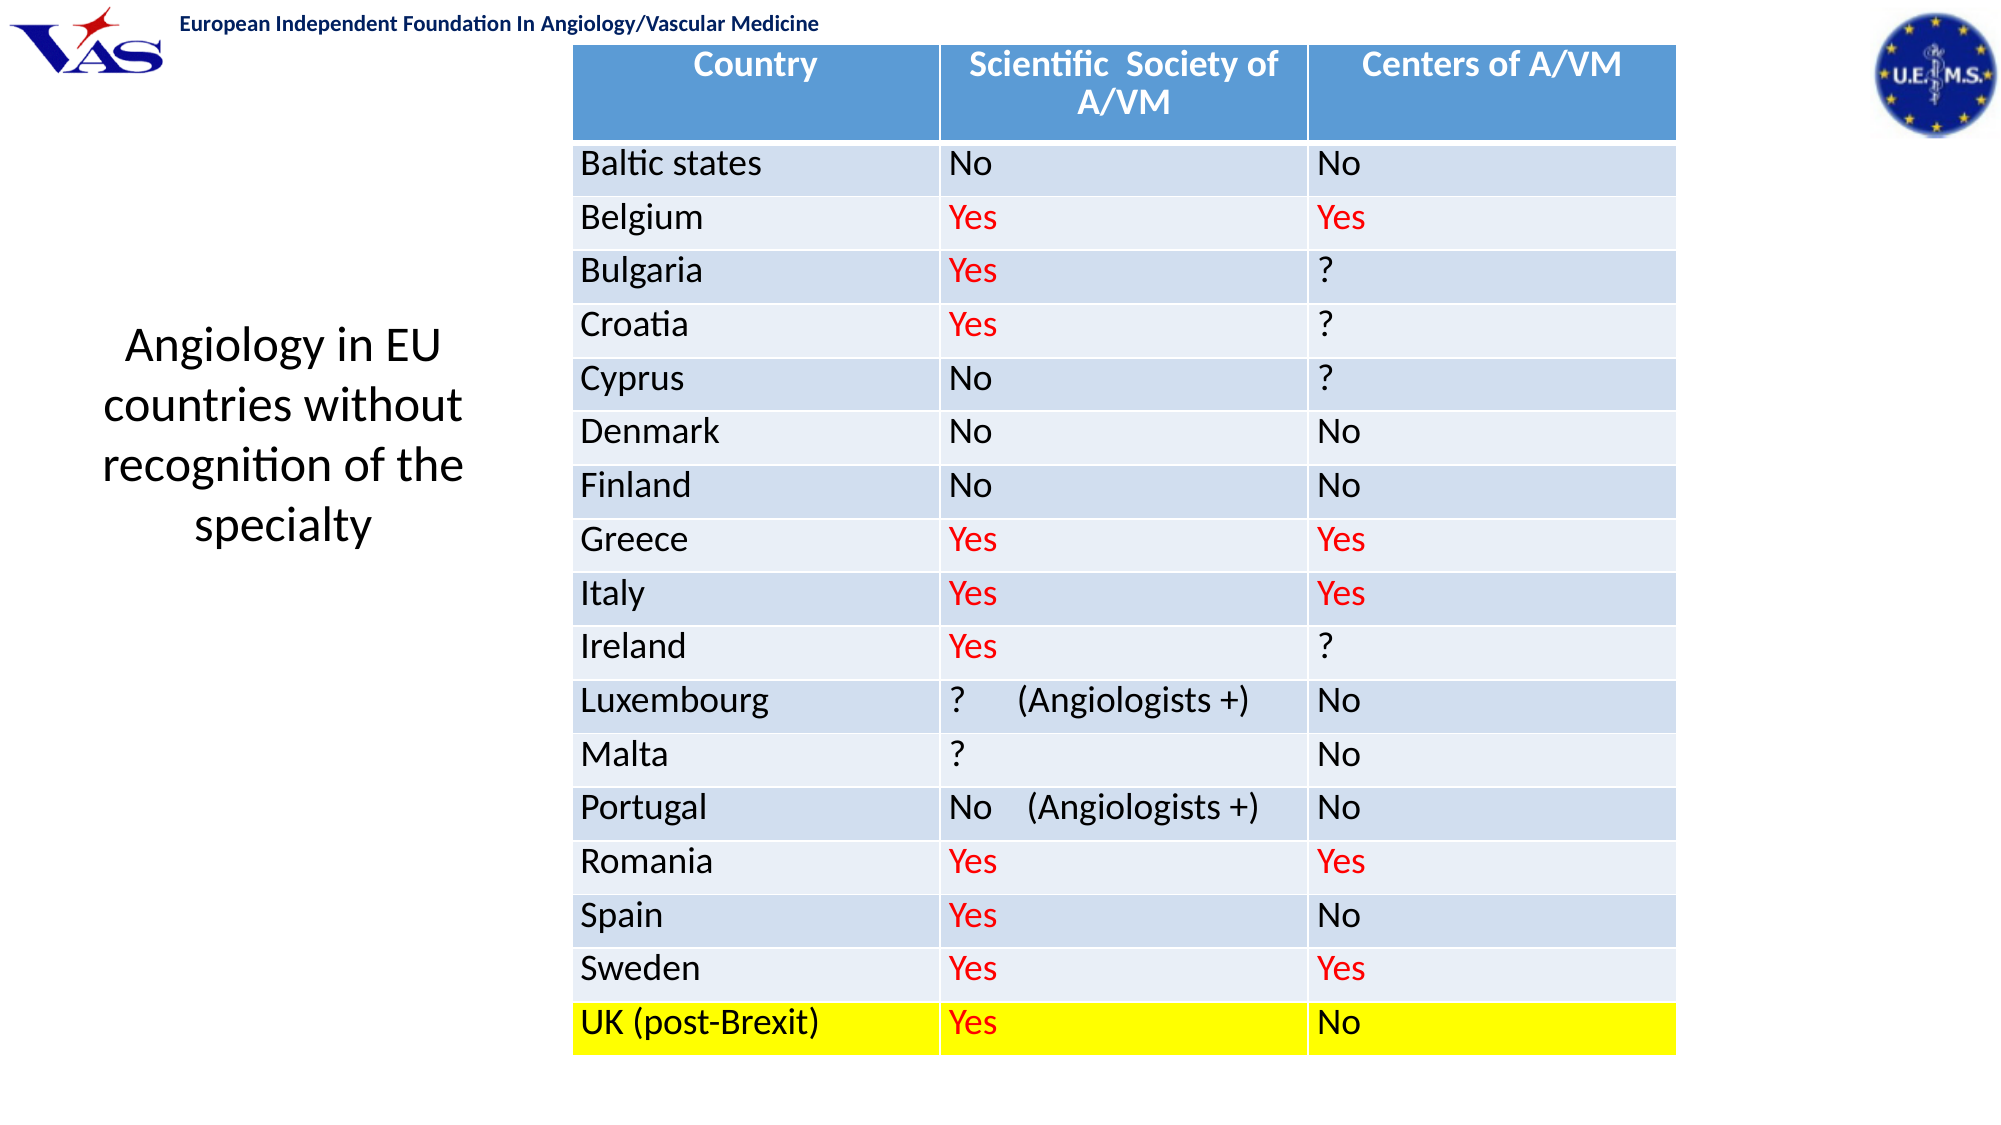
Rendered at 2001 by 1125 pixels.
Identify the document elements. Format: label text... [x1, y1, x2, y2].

table_cell No [941, 359, 1307, 410]
picture [1869, 0, 2000, 147]
table_cell No [1309, 788, 1676, 840]
table_cell Belgium [573, 197, 939, 249]
table_cell No [1309, 146, 1676, 196]
table_cell Baltic states [573, 146, 939, 196]
table_cell ? [1309, 251, 1676, 303]
table_cell Finland [573, 466, 939, 518]
table_cell Yes [1309, 197, 1676, 249]
table_cell No [1309, 412, 1676, 464]
table_cell Spain [573, 895, 939, 947]
table_cell Yes [941, 949, 1307, 1001]
table_header Scientific Society of A/VM [941, 45, 1307, 140]
table_cell Malta [573, 734, 939, 786]
table_cell Yes [941, 197, 1307, 249]
table_cell Greece [573, 520, 939, 571]
table_cell No [1309, 734, 1676, 786]
table_cell Yes [941, 520, 1307, 571]
table_cell No [1309, 681, 1676, 733]
table_cell No [941, 412, 1307, 464]
table_cell ? [1309, 359, 1676, 410]
table_cell Bulgaria [573, 251, 939, 303]
table_cell Denmark [573, 412, 939, 464]
table_cell Yes [1309, 949, 1676, 1001]
table_cell No [941, 466, 1307, 518]
table_cell Yes [941, 305, 1307, 357]
table_cell Yes [941, 1003, 1307, 1055]
table_cell ? [941, 734, 1307, 786]
table_cell UK (post-Brexit) [573, 1003, 939, 1055]
table_cell Yes [941, 895, 1307, 947]
table_cell Yes [941, 251, 1307, 303]
table_cell Yes [941, 573, 1307, 625]
table_cell No (Angiologists +) [941, 788, 1307, 840]
table_cell Luxembourg [573, 681, 939, 733]
text_box European Independent Foundation In Angiology/Vascular Medicine [165, 1, 1135, 44]
table_cell Yes [1309, 573, 1676, 625]
table_cell Yes [1309, 520, 1676, 571]
table_cell Croatia [573, 305, 939, 357]
table_cell No [1309, 466, 1676, 518]
table_cell No [1309, 1003, 1676, 1055]
table_cell ? (Angiologists +) [941, 681, 1307, 733]
table_cell Sweden [573, 949, 939, 1001]
table_header Country [573, 45, 939, 140]
text_box Angiology in EU countries without recognition of the specialty [28, 303, 539, 559]
table_cell Romania [573, 842, 939, 894]
table_cell Italy [573, 573, 939, 625]
table_header Centers of A/VM [1309, 45, 1676, 140]
table_cell Yes [1309, 842, 1676, 894]
table_cell ? [1309, 305, 1676, 357]
table_cell No [1309, 895, 1676, 947]
table_cell Yes [941, 842, 1307, 894]
table_cell Portugal [573, 788, 939, 840]
picture [8, 0, 165, 113]
table_cell Ireland [573, 627, 939, 679]
table_cell ? [1309, 627, 1676, 679]
table_cell Cyprus [573, 359, 939, 410]
table_cell Yes [941, 627, 1307, 679]
table_cell No [941, 146, 1307, 196]
